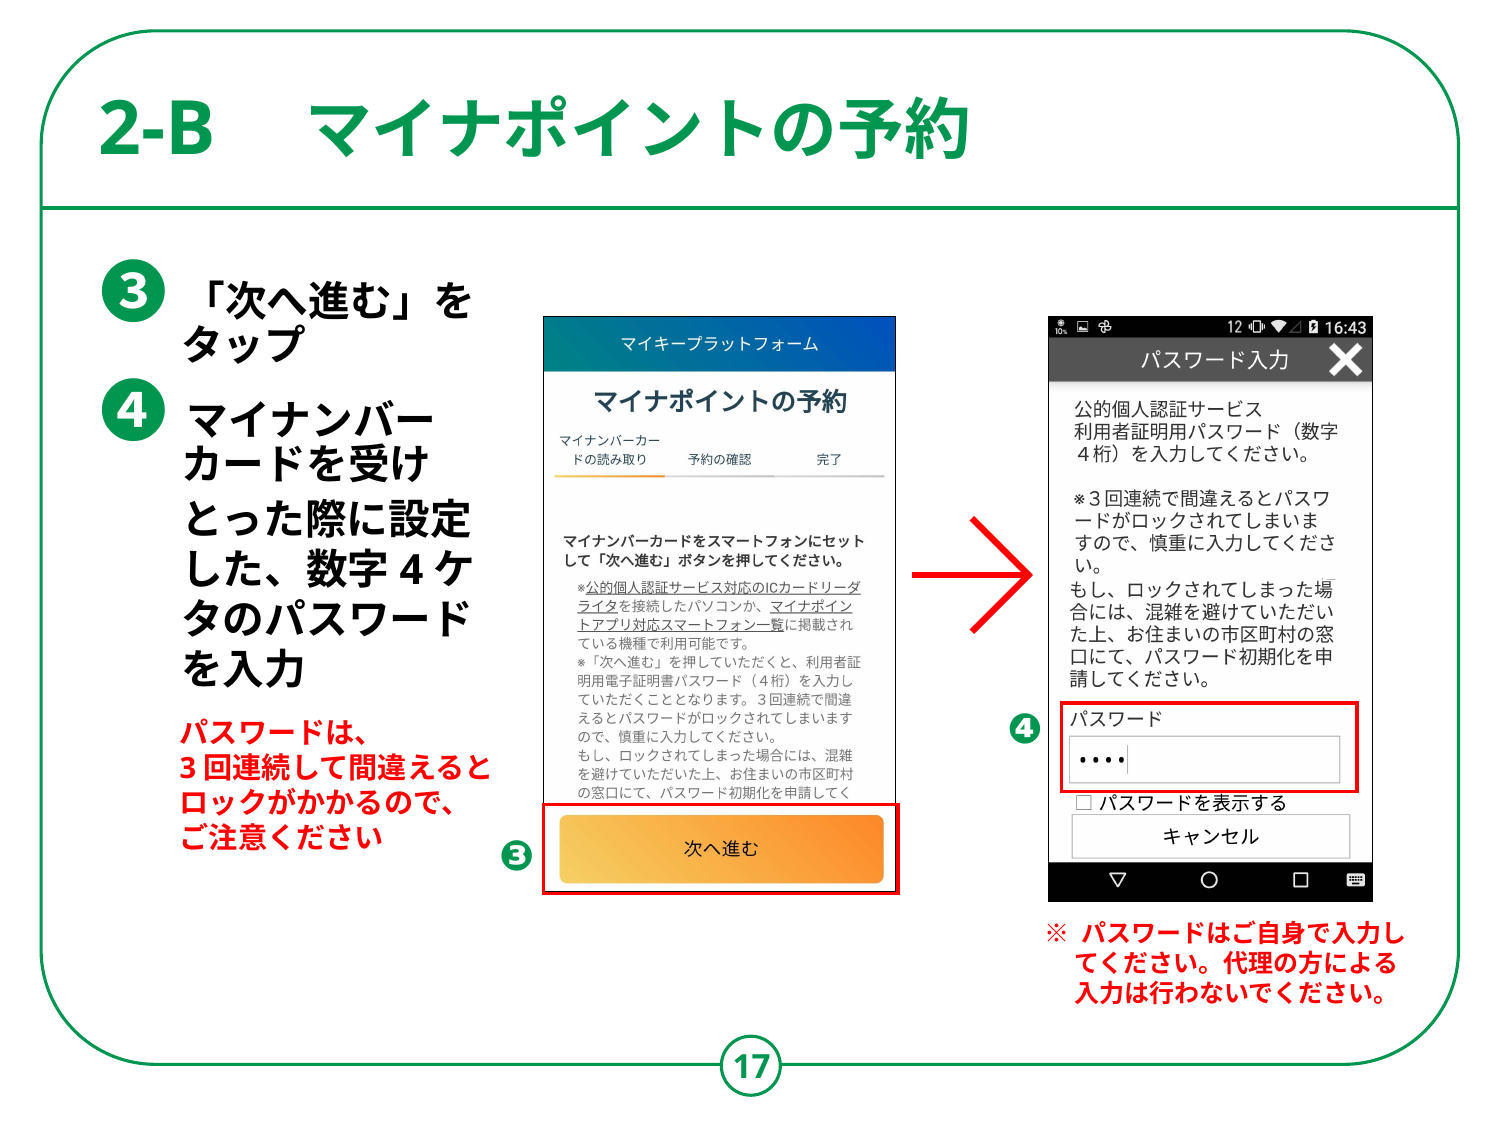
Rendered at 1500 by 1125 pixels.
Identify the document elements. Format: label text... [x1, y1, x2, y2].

title マイナポイントの予約 [289, 86, 1472, 176]
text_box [480, 821, 553, 887]
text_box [912, 518, 1031, 632]
text_box [1048, 316, 1373, 902]
text_box [543, 316, 896, 804]
text_box ❸「次へ進む」を タップ ❹ マイナンバー カードを受け とった際に設定した、数字4ケタのパスワードを入力 [85, 241, 514, 745]
text_box 2-B [83, 90, 291, 179]
text_box パスワードは、 3回連続して間違えると ロックがかかるので、 ご注意ください [164, 707, 509, 862]
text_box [988, 694, 1062, 761]
text_box ※ パスワードはご自身で入力してください。代理の方による入力は行わないでください。 [1029, 910, 1429, 1016]
text_box [1061, 702, 1358, 793]
text_box [543, 804, 899, 894]
